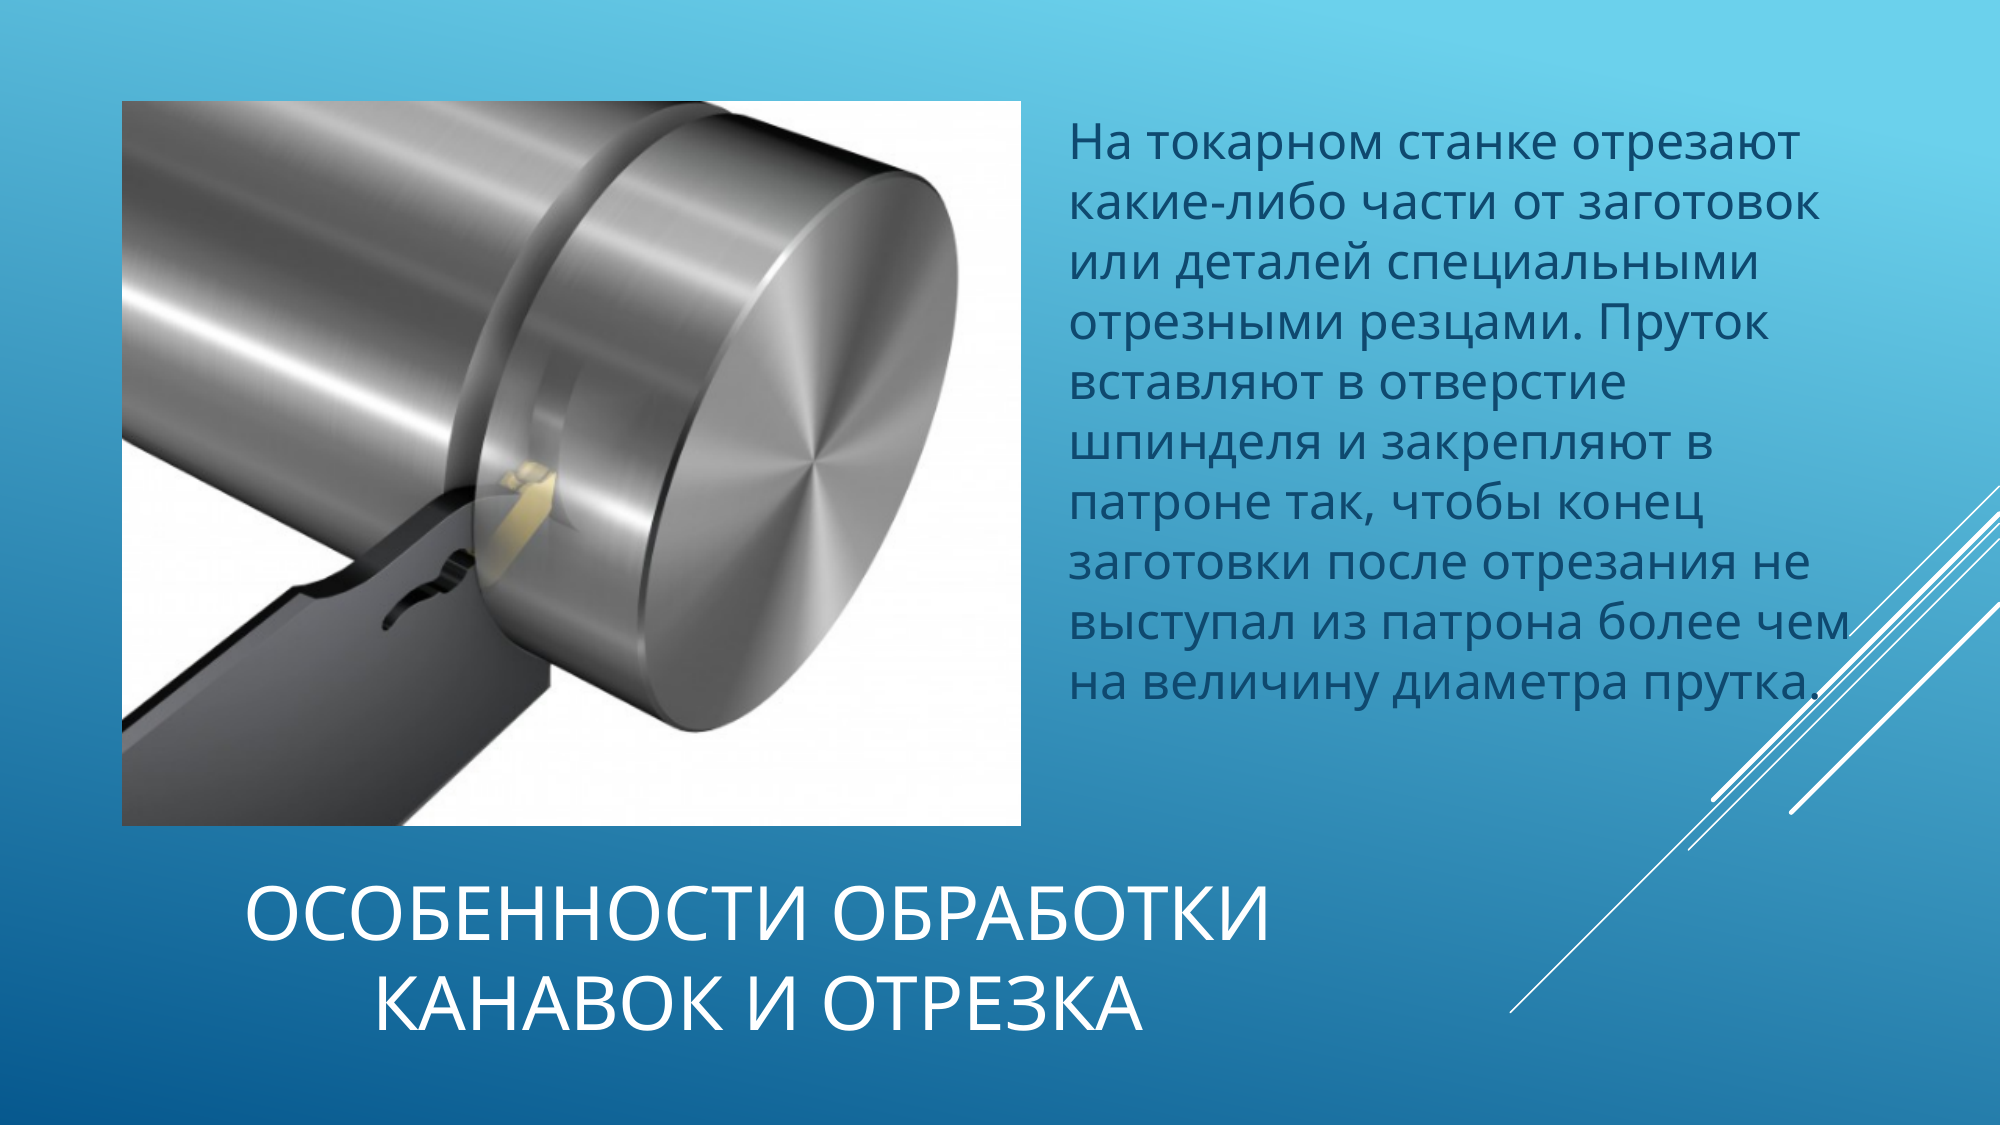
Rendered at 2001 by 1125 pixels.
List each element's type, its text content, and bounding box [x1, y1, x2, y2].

title Особенности обработки канавок и отрезка [58, 830, 1459, 1053]
picture [121, 101, 1021, 826]
list На токарном станке отрезают какие-либо части от заготовок или деталей специальными отрезными резцами. Пруток вставляют в отверстие шпинделя и закрепляют в патроне так, чтобы конец заготовки после отрезания не выступал из патрона более чем на величину диаметра прутка. [1053, 101, 1890, 820]
